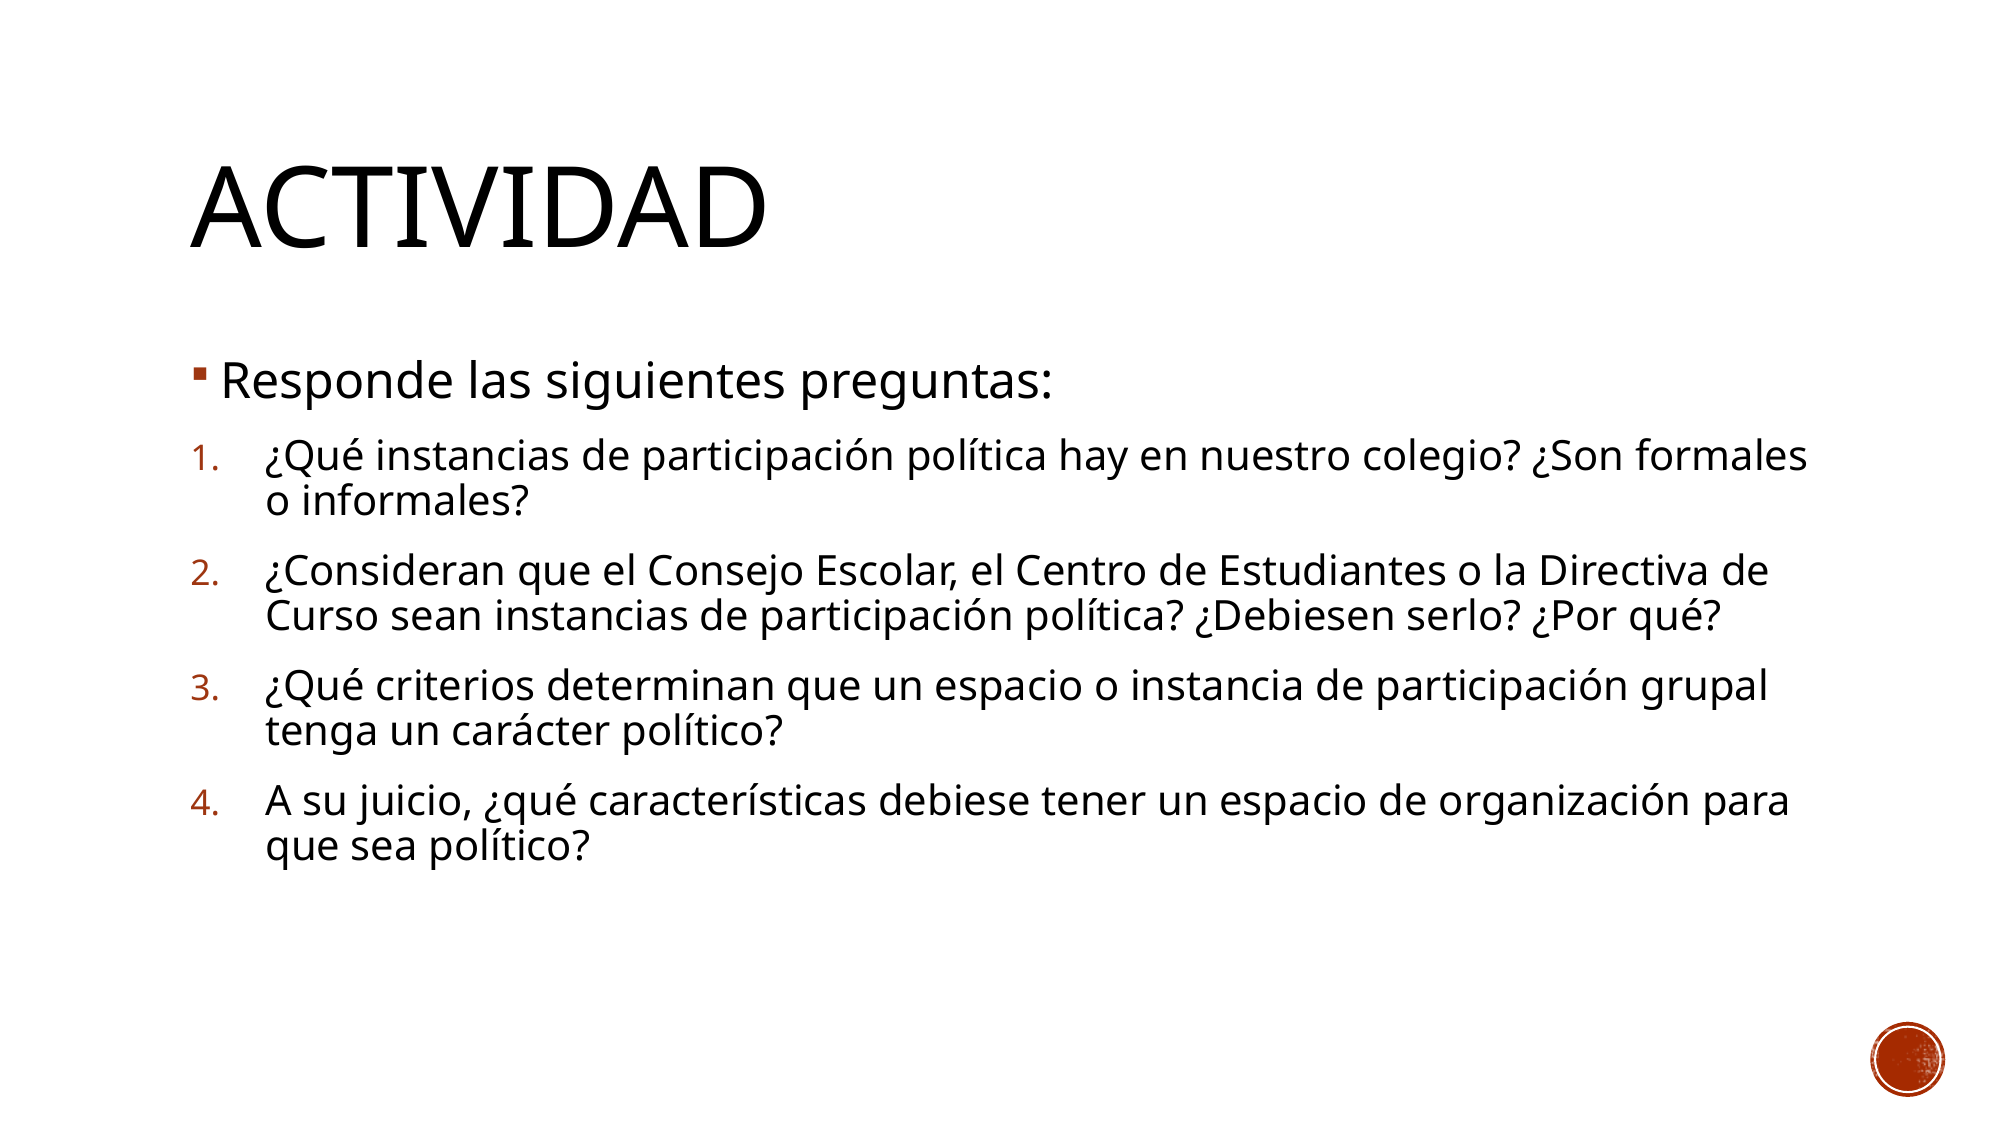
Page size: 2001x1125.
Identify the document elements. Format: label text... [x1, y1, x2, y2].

list Responde las siguientes preguntas: ¿Qué instancias de participación política hay en nuestro colegio? ¿Son formales o informales? ¿Consideran que el Consejo Escolar, el Centro de Estudiantes o la Directiva de Curso sean instancias de participación política? ¿Debiesen serlo? ¿Por qué? ¿Qué criterios determinan que un espacio o instancia de participación grupal tenga un carácter político? A su juicio, ¿qué características debiese tener un espacio de organización para que sea político? [175, 348, 1826, 1013]
title actividad [175, 79, 1826, 344]
